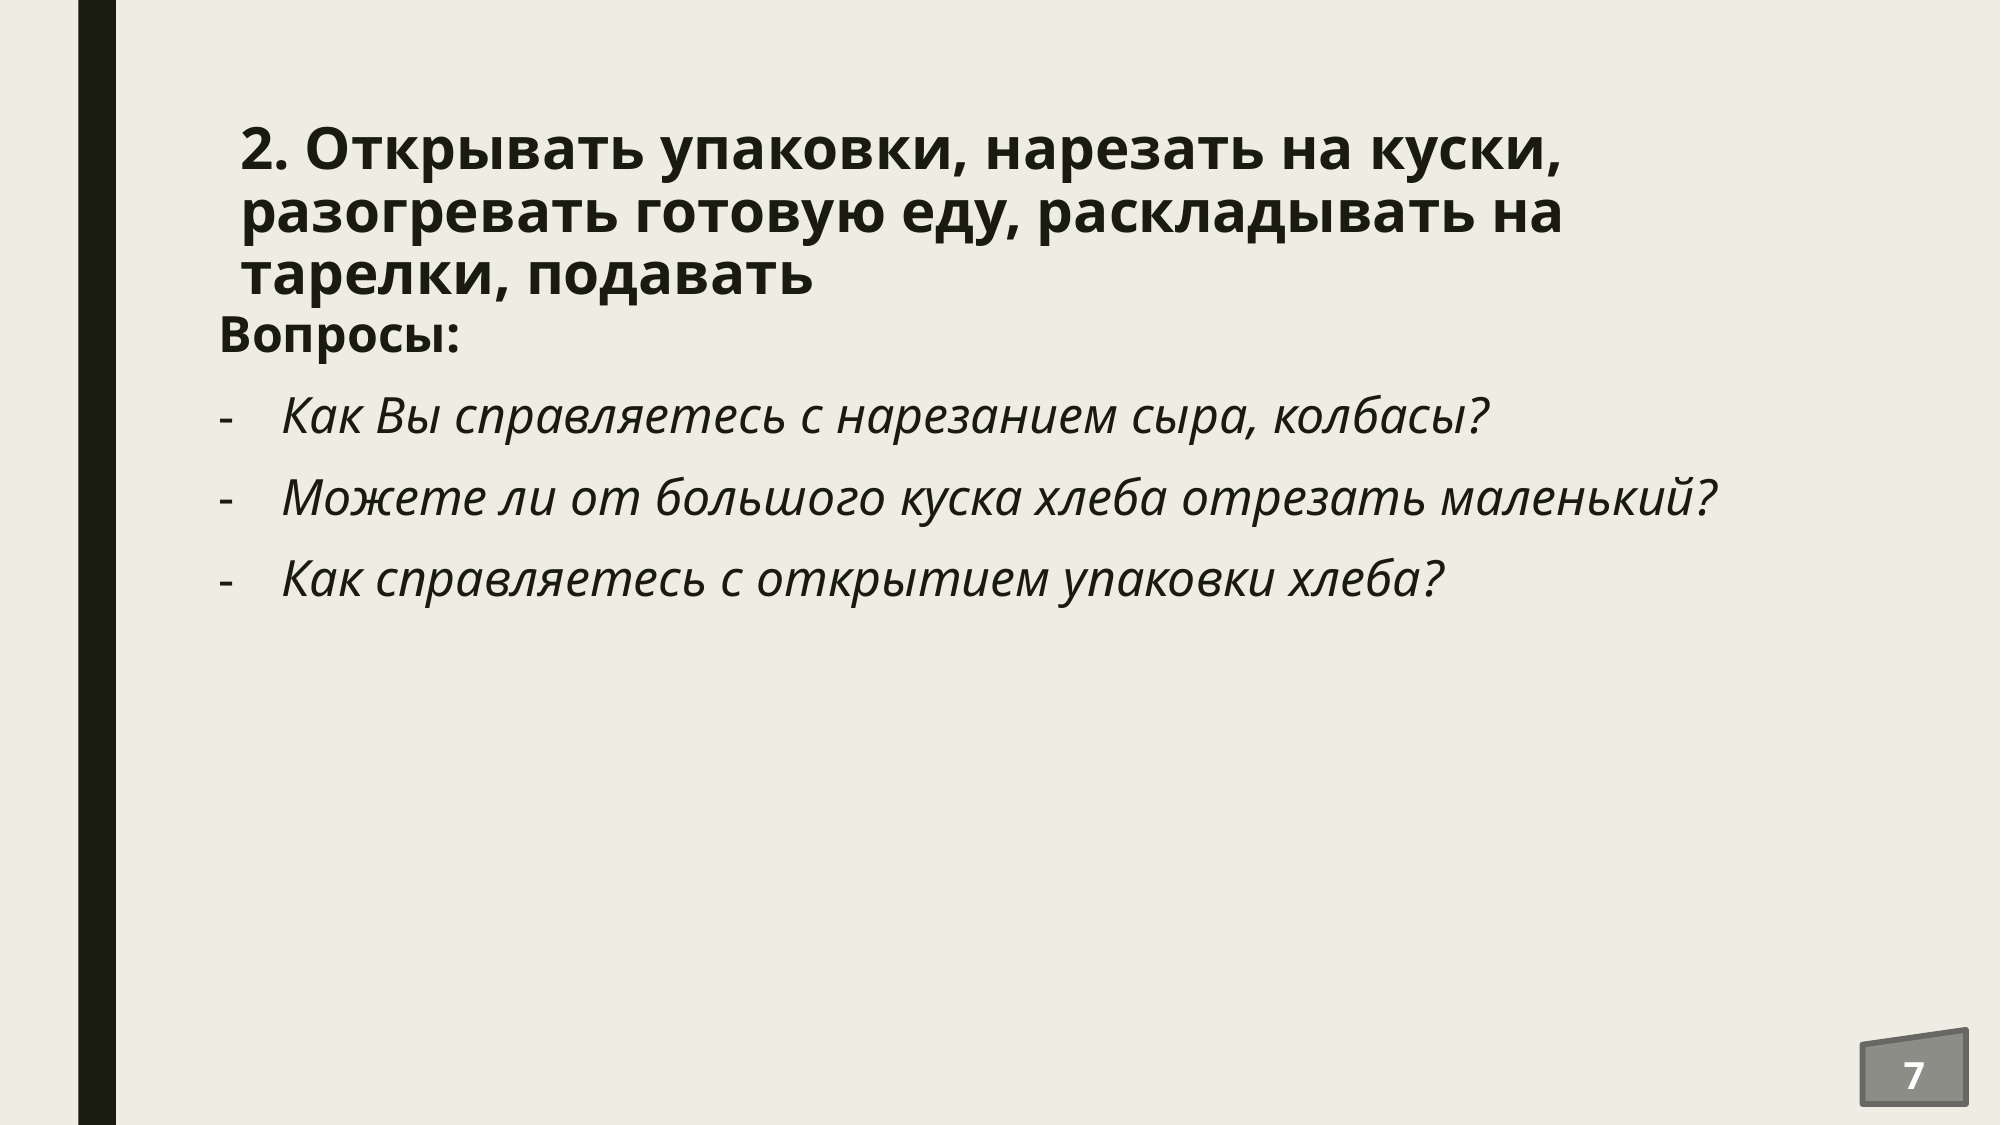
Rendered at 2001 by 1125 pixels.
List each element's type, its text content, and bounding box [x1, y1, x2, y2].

list Вопросы: Как Вы справляетесь с нарезанием сыра, колбасы? Можете ли от большого куска хлеба отрезать маленький? Как справляетесь с открытием упаковки хлеба? [203, 299, 1834, 1019]
text_box 7 [1859, 1026, 1969, 1107]
title 2. Открывать упаковки, нарезать на куски, разогревать готовую еду, раскладывать на тарелки, подавать [225, 112, 1800, 261]
